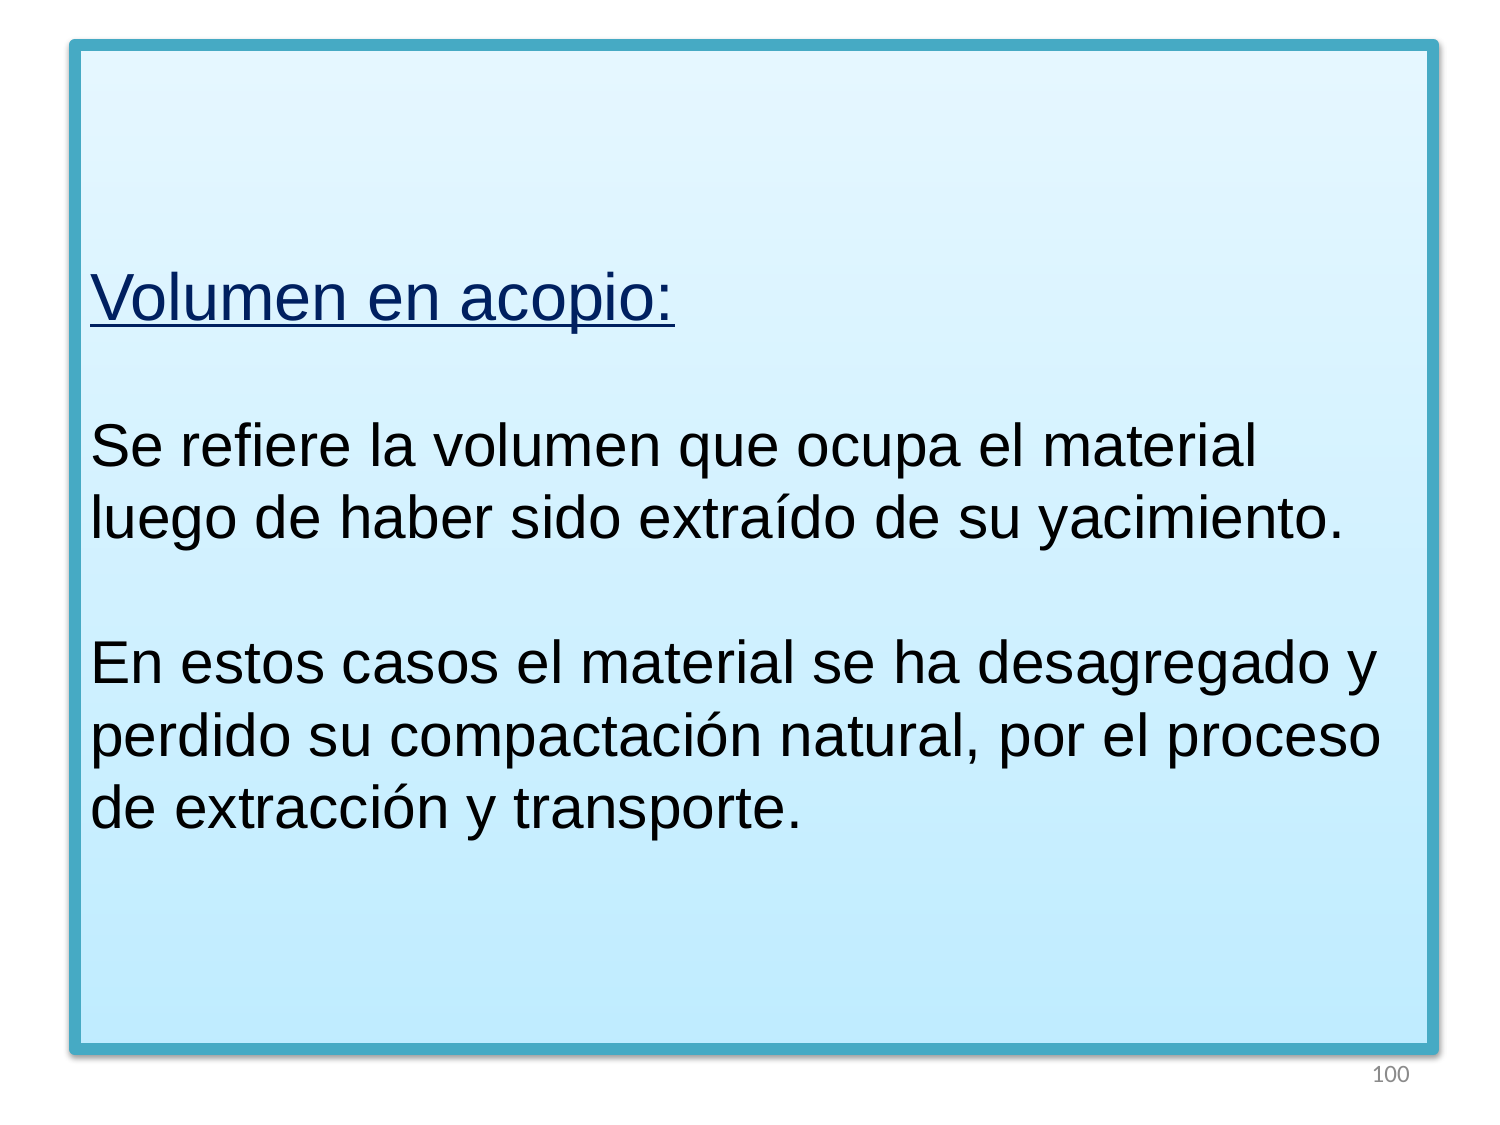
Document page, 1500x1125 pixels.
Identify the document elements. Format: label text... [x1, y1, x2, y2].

slide_number 100 [1074, 1042, 1425, 1103]
title Volumen en acopio: Se refiere la volumen que ocupa el material luego de haber sido extraído de su yacimiento. En estos casos el material se ha desagregado y perdido su compactación natural, por el proceso de extracción y transporte. [74, 44, 1434, 1050]
